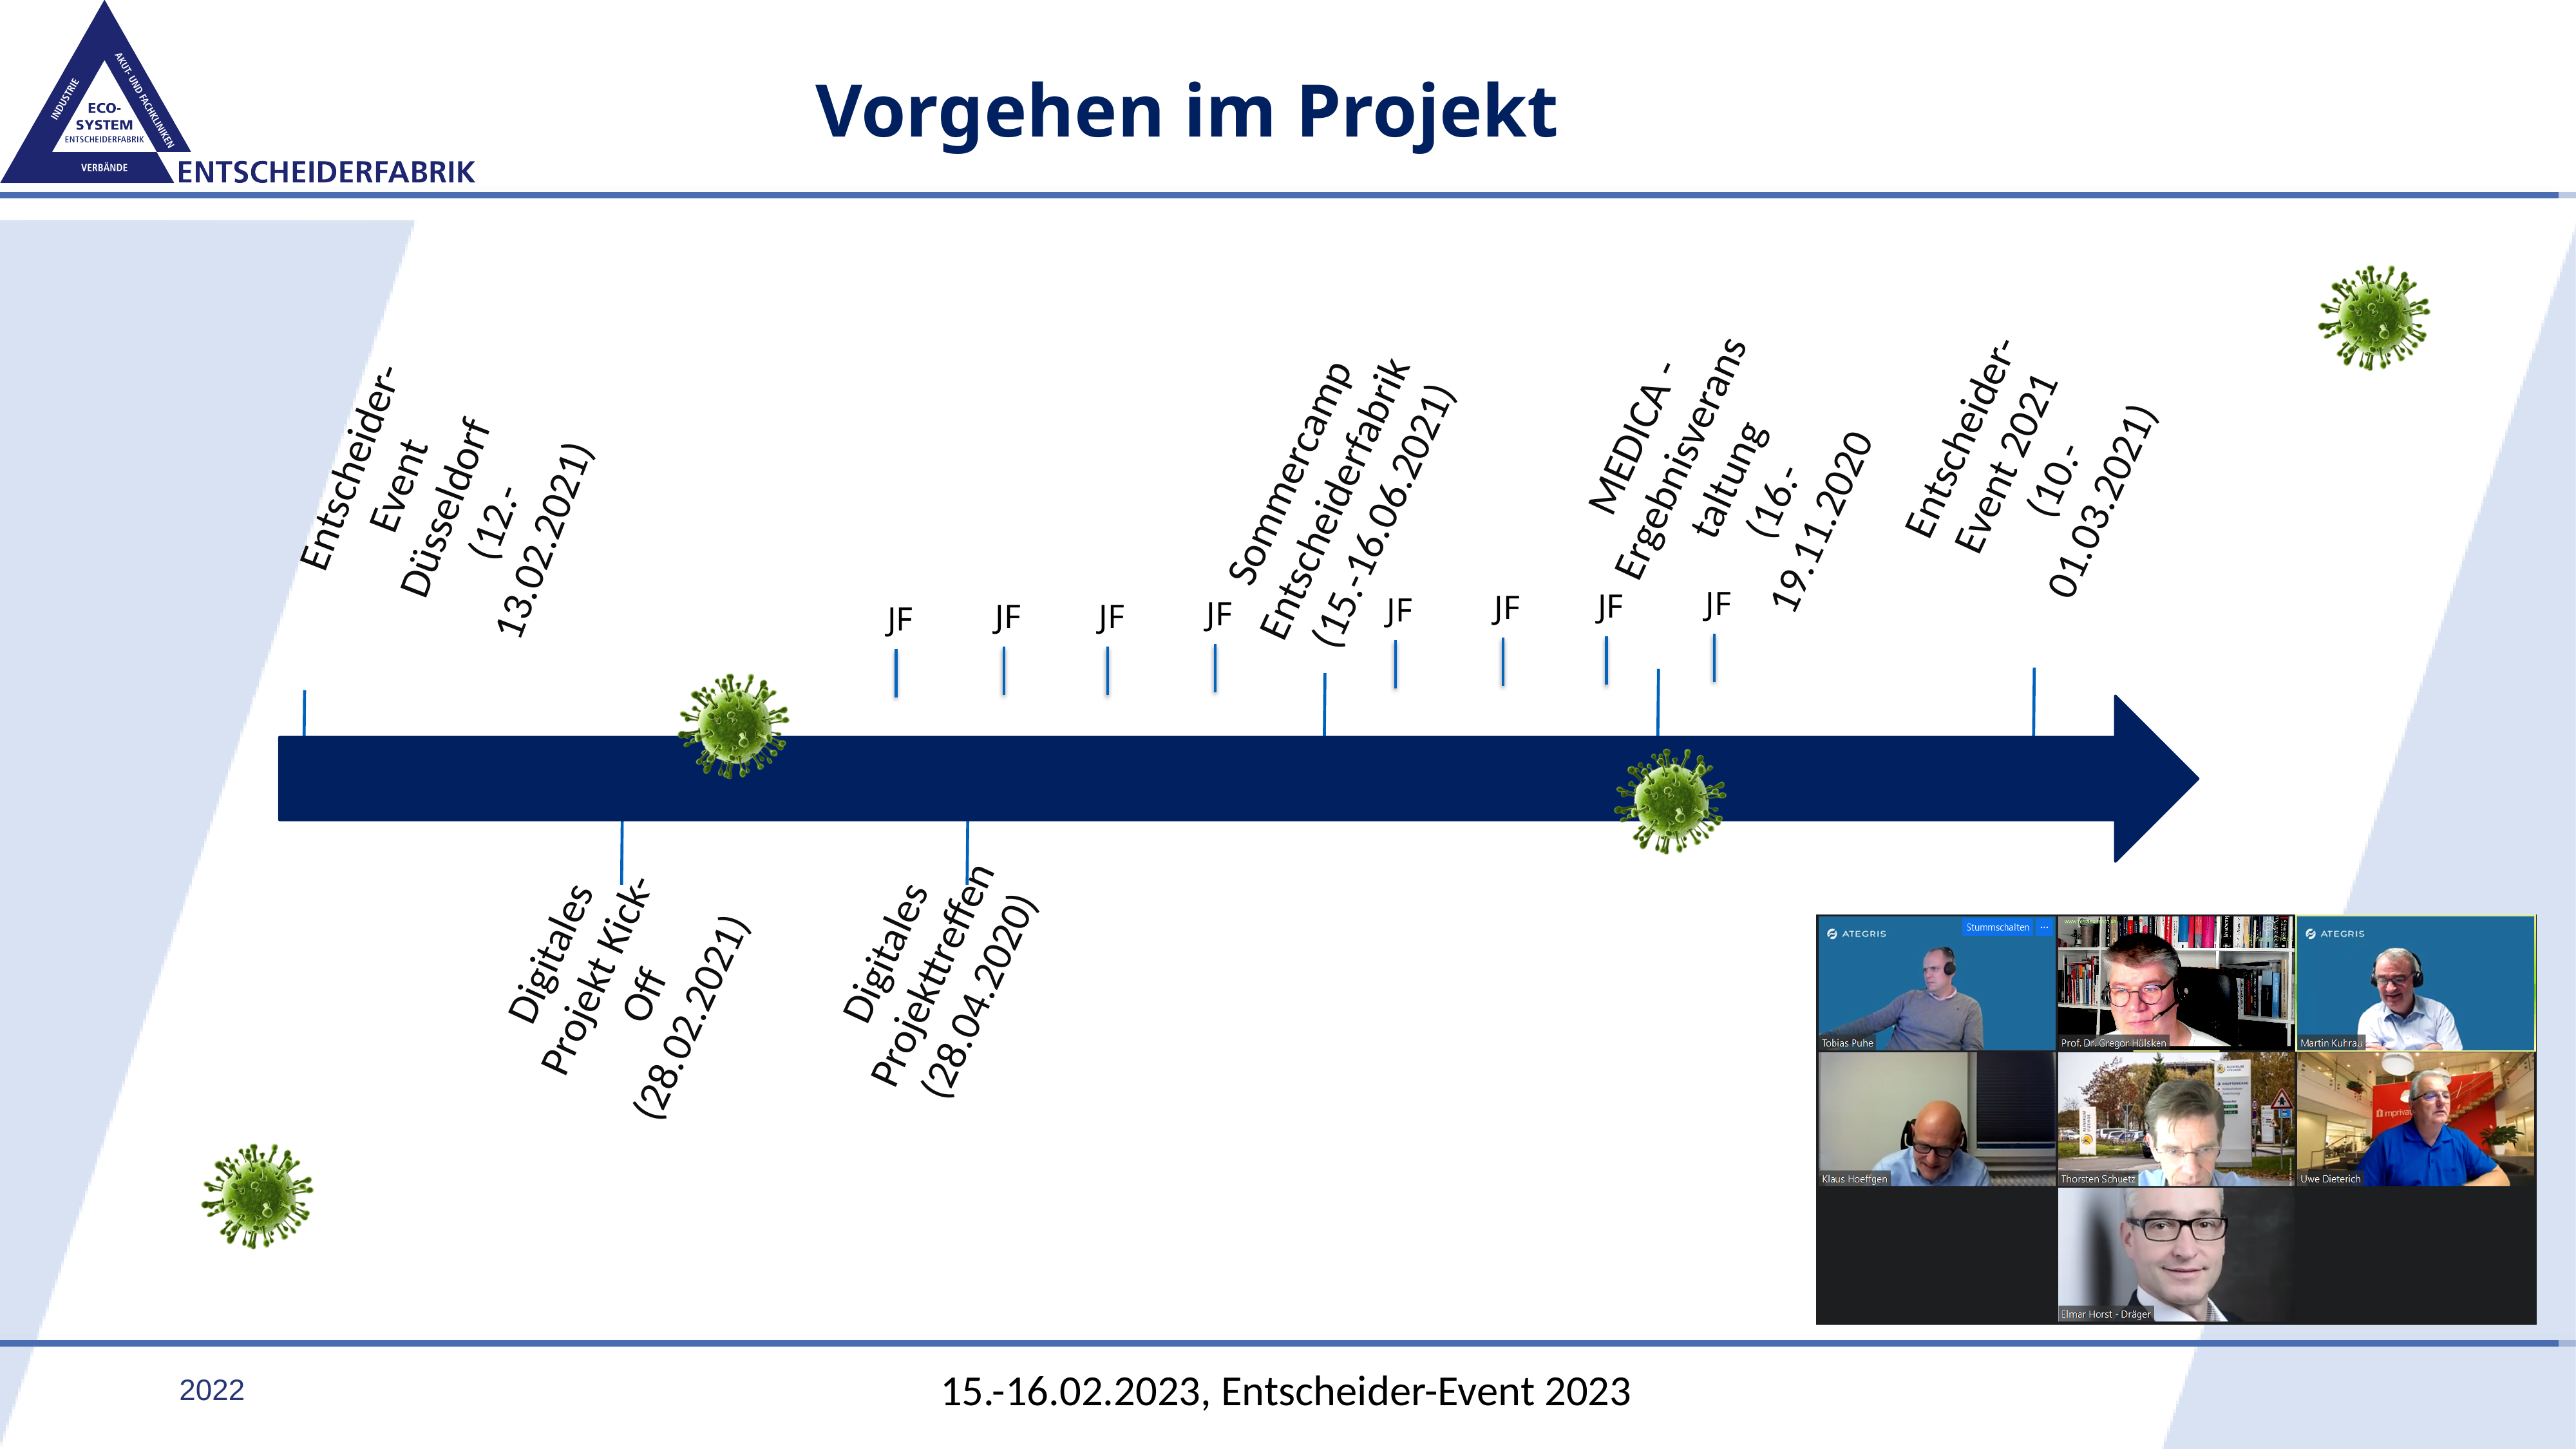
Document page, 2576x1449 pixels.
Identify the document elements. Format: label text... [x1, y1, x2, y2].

picture [670, 662, 796, 787]
text_box MEDICA - Ergebnisveranstaltung (16.-19.11.2020 [1542, 291, 1871, 621]
text_box Entscheider-Event 2021 (10.-01.03.2021) [1870, 291, 2199, 650]
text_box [1359, 581, 1548, 688]
picture [1607, 737, 1733, 863]
text_box [1662, 694, 2200, 863]
text_box Entscheider-Event Düsseldorf (12.-13.02.2021) [266, 316, 634, 694]
text_box Sommercamp Entscheiderfabrik (15.-16.06.2021) [1200, 301, 1492, 690]
text_box Vorgehen im Projekt [562, 59, 1851, 156]
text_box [860, 590, 1049, 698]
text_box Digitales Projekt Kick-Off (28.02.2021) [468, 828, 778, 1146]
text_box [1570, 577, 1759, 685]
picture [0, 220, 2576, 1449]
picture [0, 0, 2576, 198]
text_box [278, 735, 1653, 822]
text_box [1071, 587, 1260, 695]
text_box Digitales Projekttreffen (28.04.2020) [793, 822, 1076, 1146]
